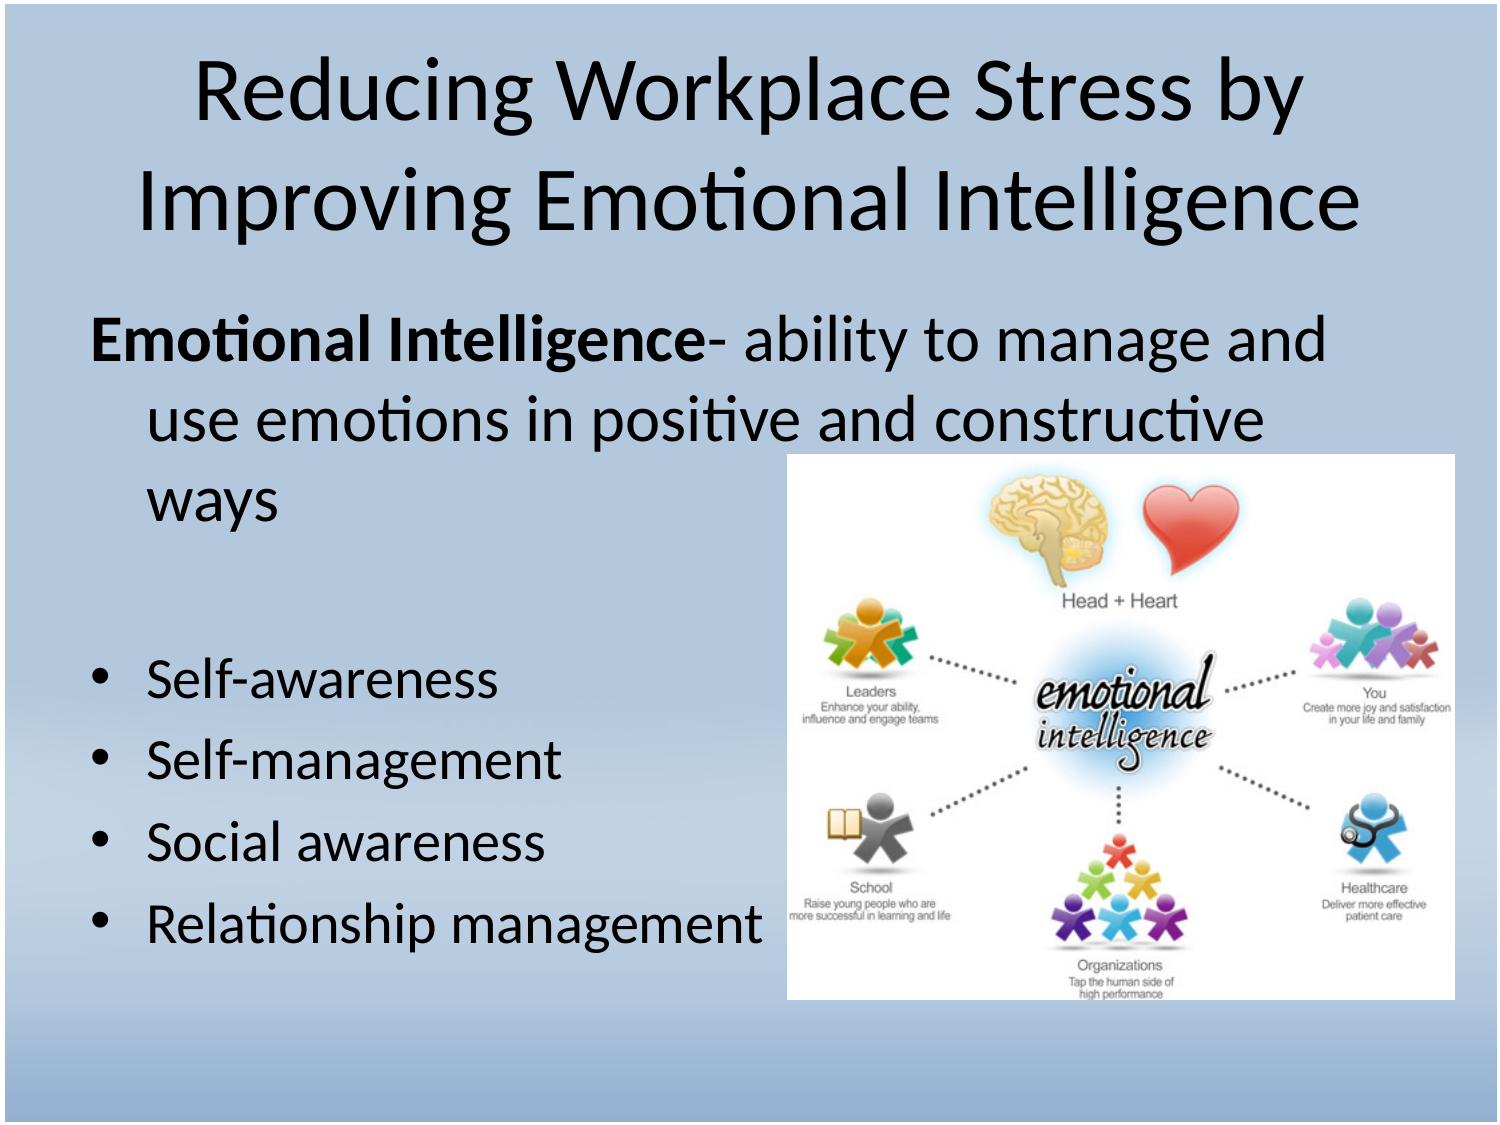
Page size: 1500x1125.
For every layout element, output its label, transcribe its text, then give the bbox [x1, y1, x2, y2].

list Emotional Intelligence- ability to manage and use emotions in positive and constructive ways Self-awareness Self-management Social awareness Relationship management [74, 287, 1426, 1031]
picture [0, 0, 1500, 1125]
title Reducing Workplace Stress by Improving Emotional Intelligence [74, 44, 1426, 233]
